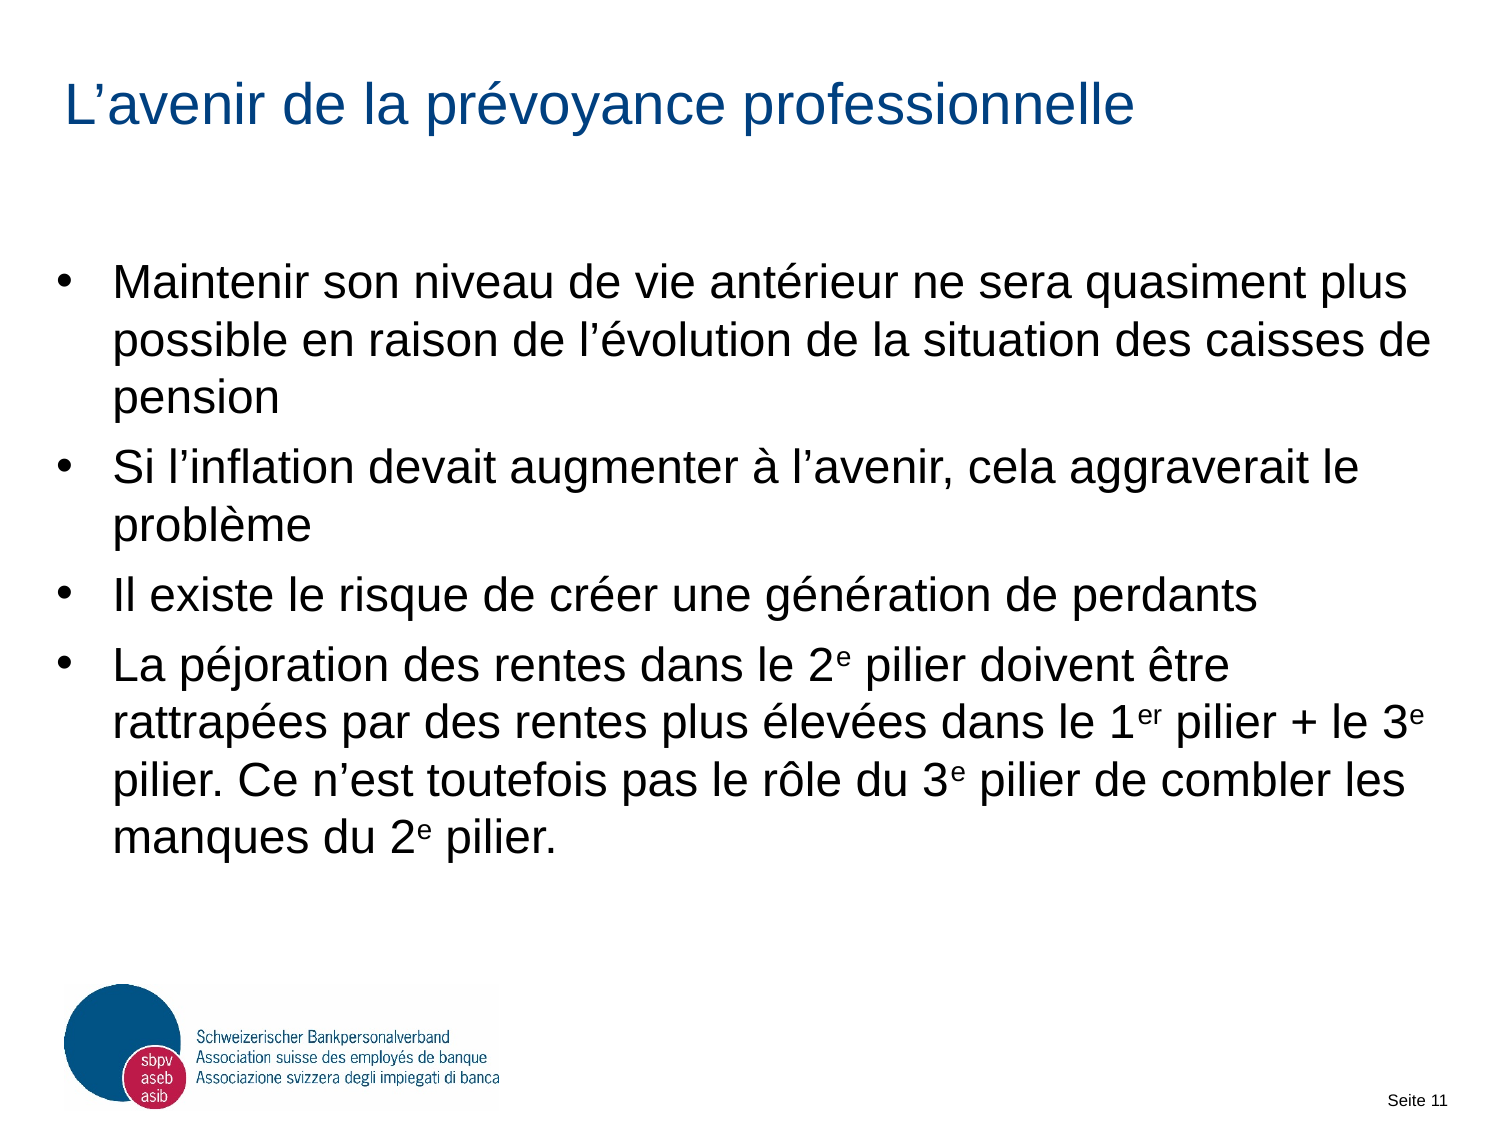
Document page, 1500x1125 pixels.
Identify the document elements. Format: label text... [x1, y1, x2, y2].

picture [64, 984, 499, 1111]
text_box Maintenir son niveau de vie antérieur ne sera quasiment plus possible en raison de l’évolution de la situation des caisses de pension Si l’inflation devait augmenter à l’avenir, cela aggraverait le problème Il existe le risque de créer une génération de perdants La péjoration des rentes dans le 2e pilier doivent être rattrapées par des rentes plus élevées dans le 1er pilier + le 3e pilier. Ce n’est toutefois pas le rôle du 3e pilier de combler les manques du 2e pilier. [41, 243, 1459, 941]
title L’avenir de la prévoyance professionnelle [64, 66, 1436, 208]
